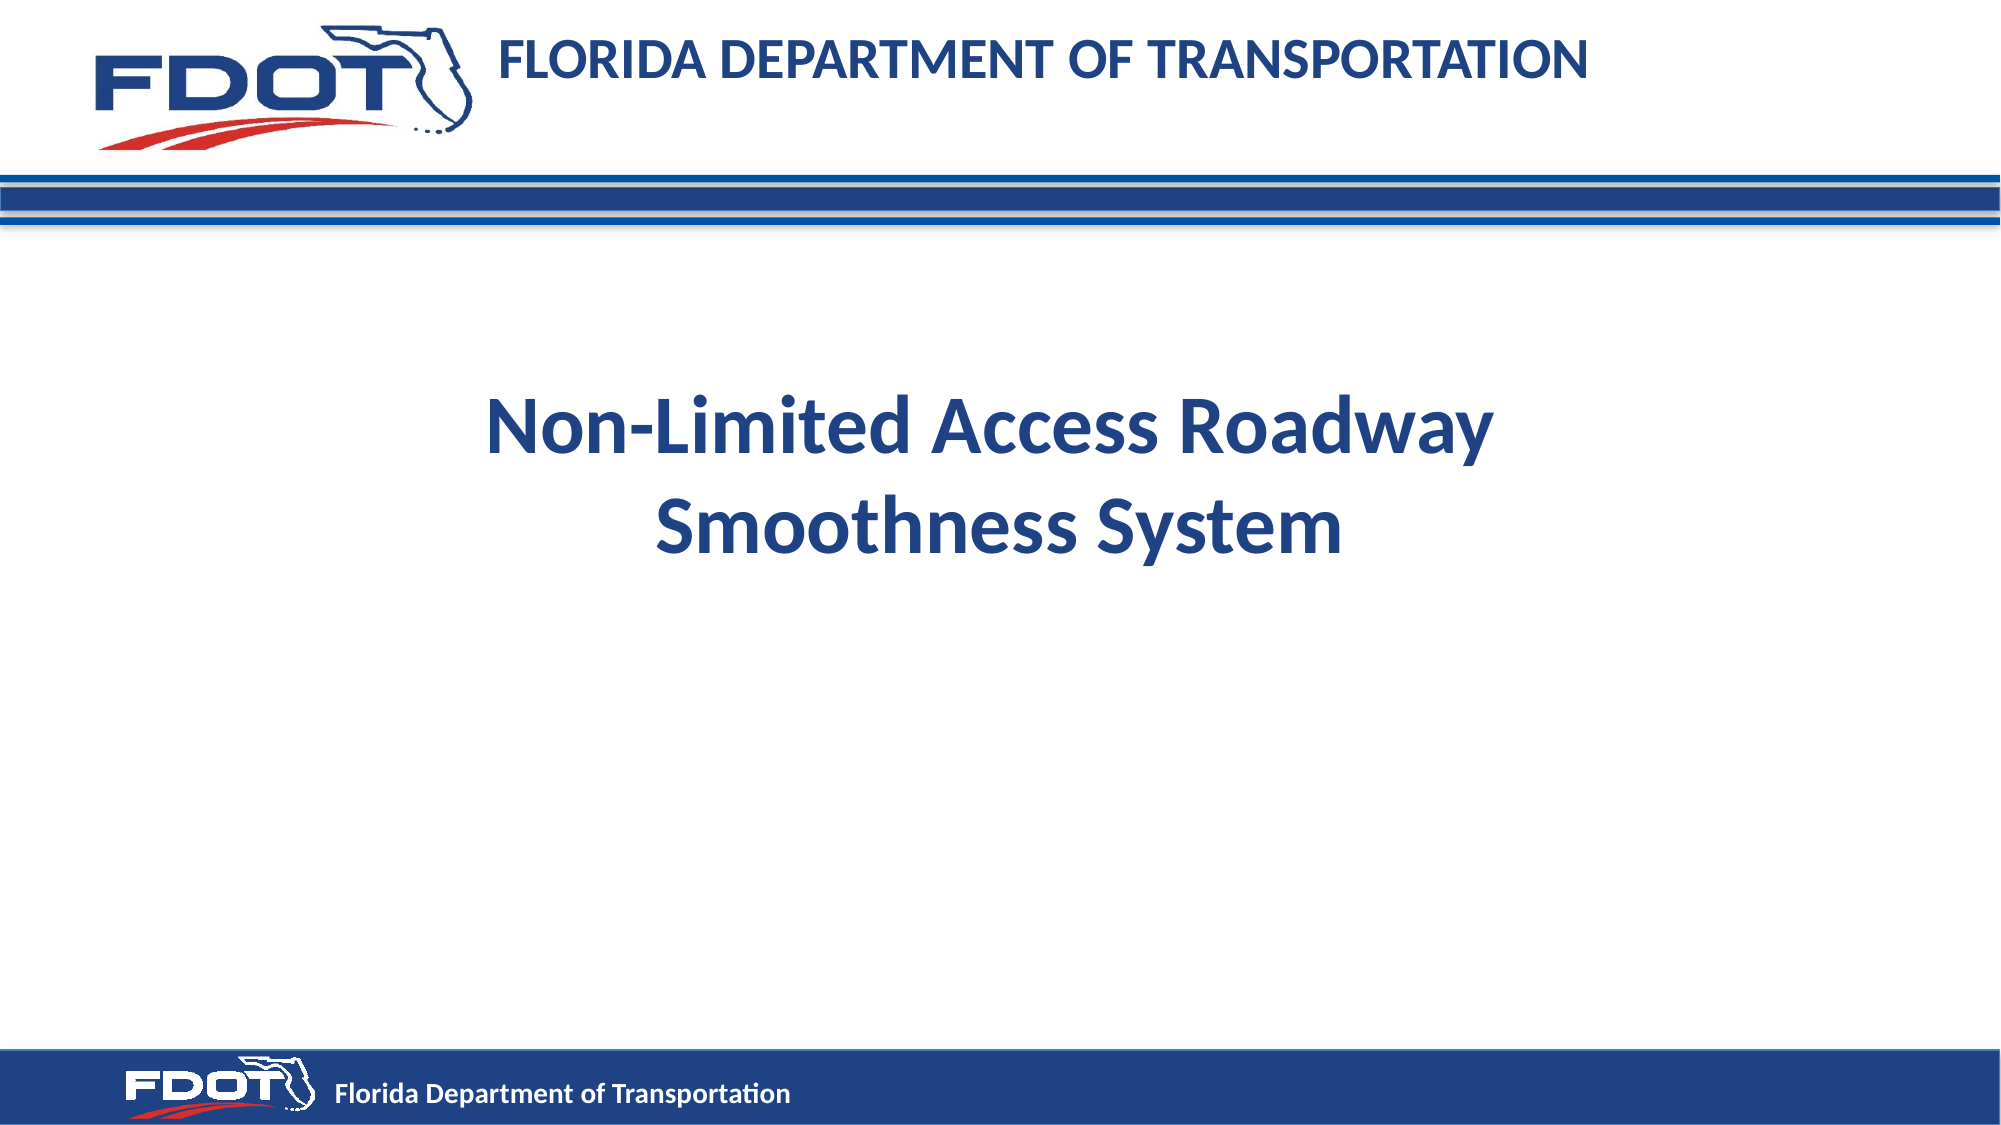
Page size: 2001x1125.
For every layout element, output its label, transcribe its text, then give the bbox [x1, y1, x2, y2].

picture [83, 12, 484, 163]
picture [120, 1054, 320, 1121]
title Non-Limited Access Roadway Smoothness System [150, 349, 1850, 591]
